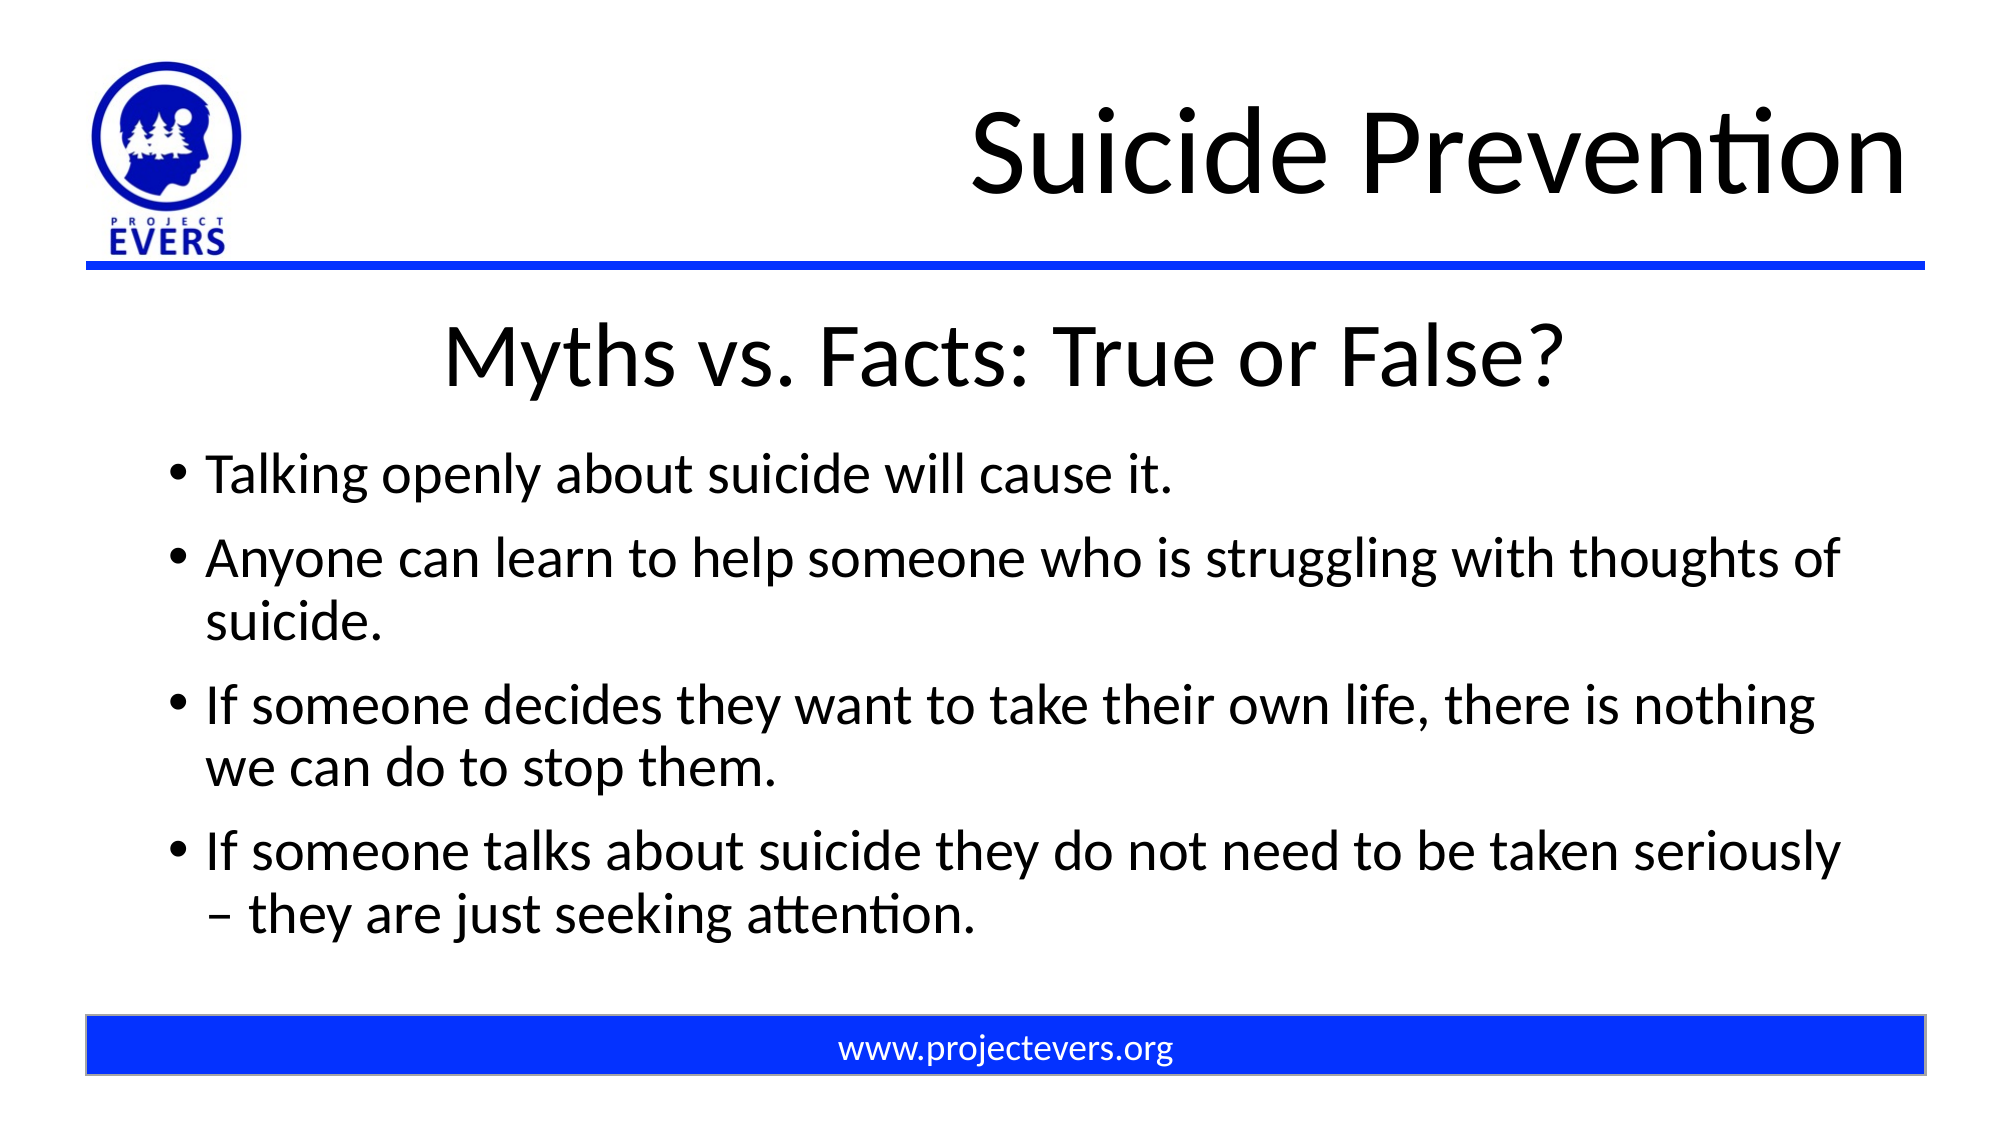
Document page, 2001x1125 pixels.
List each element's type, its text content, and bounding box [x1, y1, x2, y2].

title Myths vs. Facts: True or False? [86, 277, 1926, 437]
picture [86, 59, 252, 261]
text_box www.projectevers.org [86, 1015, 1926, 1076]
text_box Suicide Prevention [252, 59, 1926, 265]
list Talking openly about suicide will cause it. Anyone can learn to help someone who is struggling with thoughts of suicide. If someone decides they want to take their own life, there is nothing we can do to stop them. If someone talks about suicide they do not need to be taken seriously – they are just seeking attention. [153, 436, 1859, 967]
